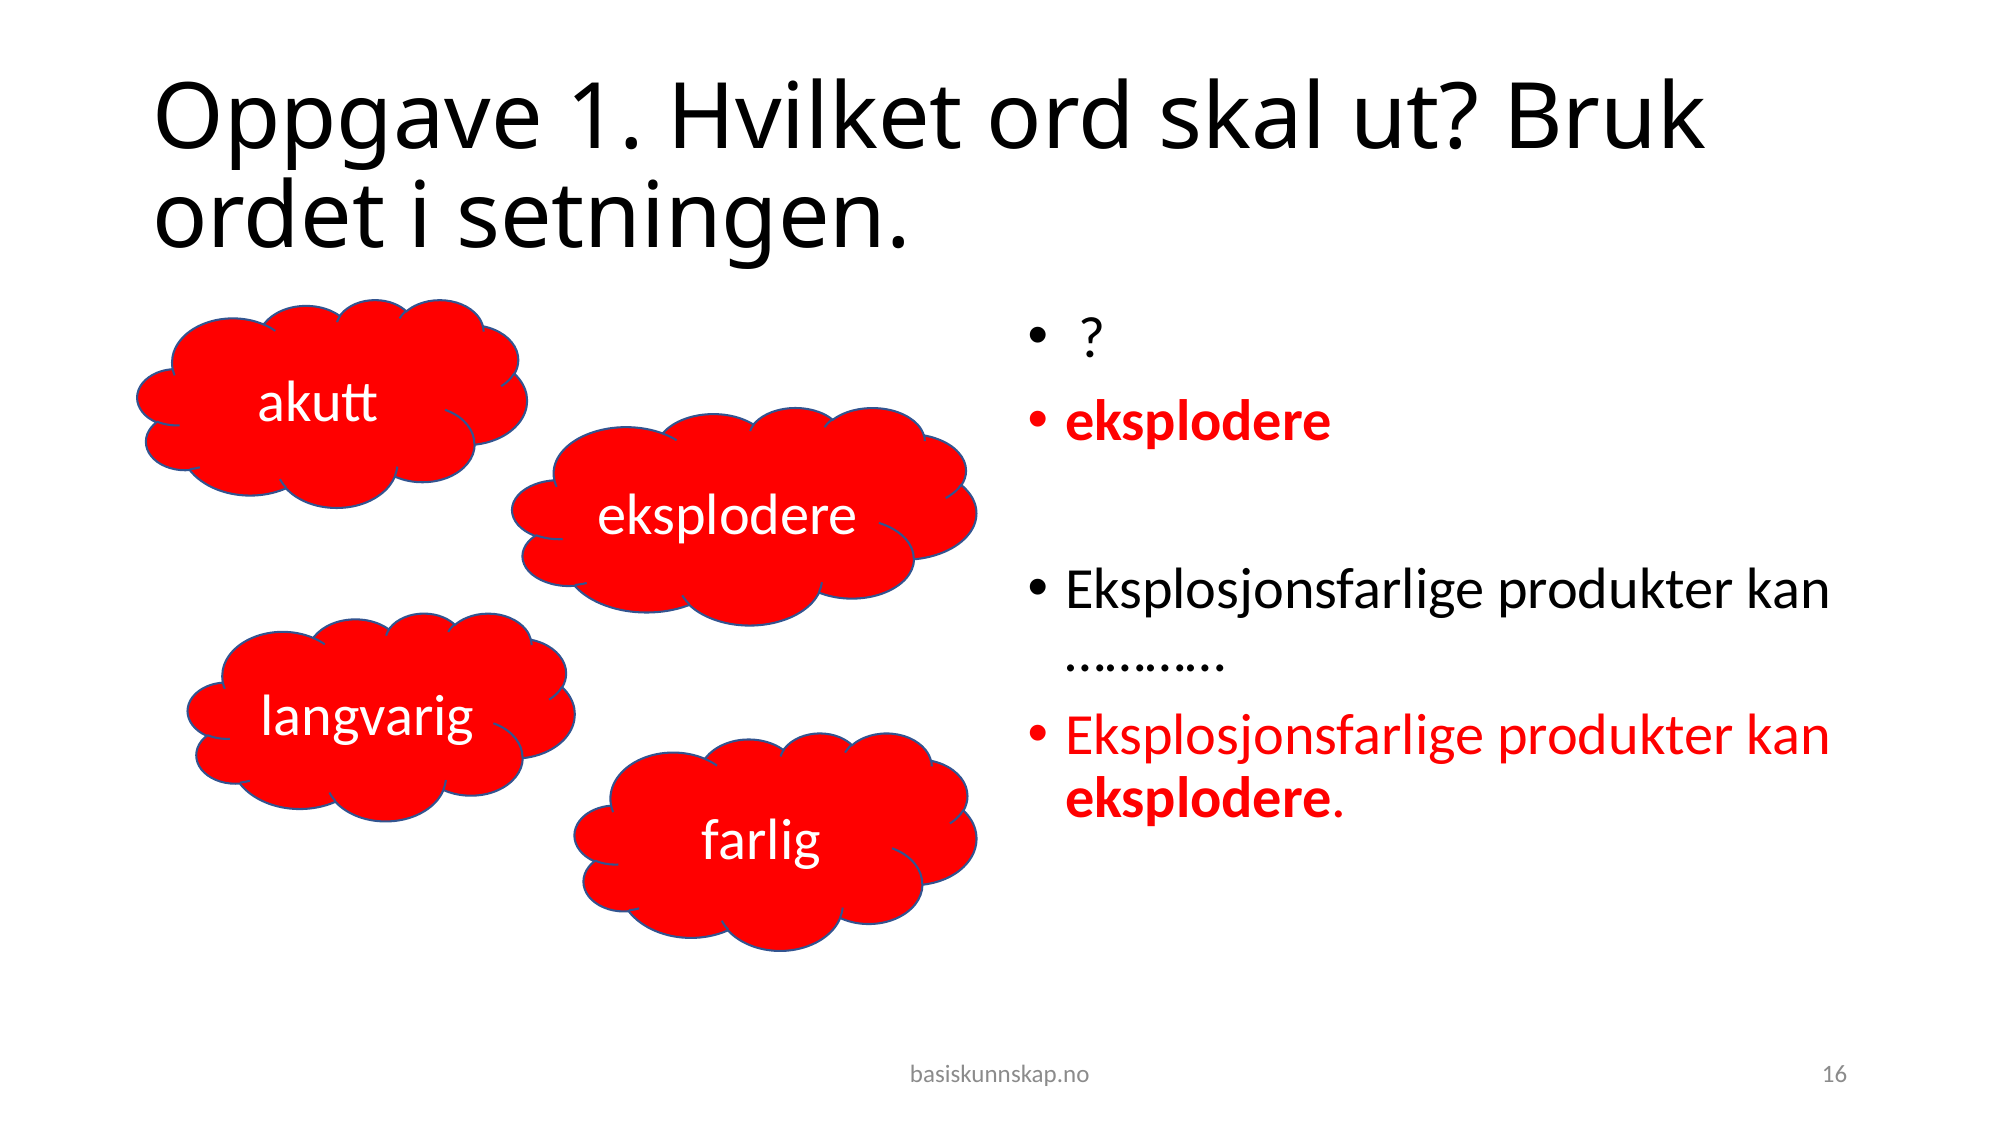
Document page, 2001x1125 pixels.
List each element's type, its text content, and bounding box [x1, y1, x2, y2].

text_box farlig [573, 732, 978, 952]
text_box akutt [136, 299, 529, 510]
title Oppgave 1. Hvilket ord skal ut? Bruk ordet i setningen. [137, 59, 1863, 278]
footer basiskunnskap.no [662, 1042, 1338, 1103]
text_box eksplodere [510, 406, 978, 627]
slide_number 16 [1412, 1042, 1863, 1103]
text_box langvarig [186, 612, 576, 823]
list ? eksplodere Eksplosjonsfarlige produkter kan ………… Eksplosjonsfarlige produkter kan eksplodere. [1012, 299, 1863, 1014]
